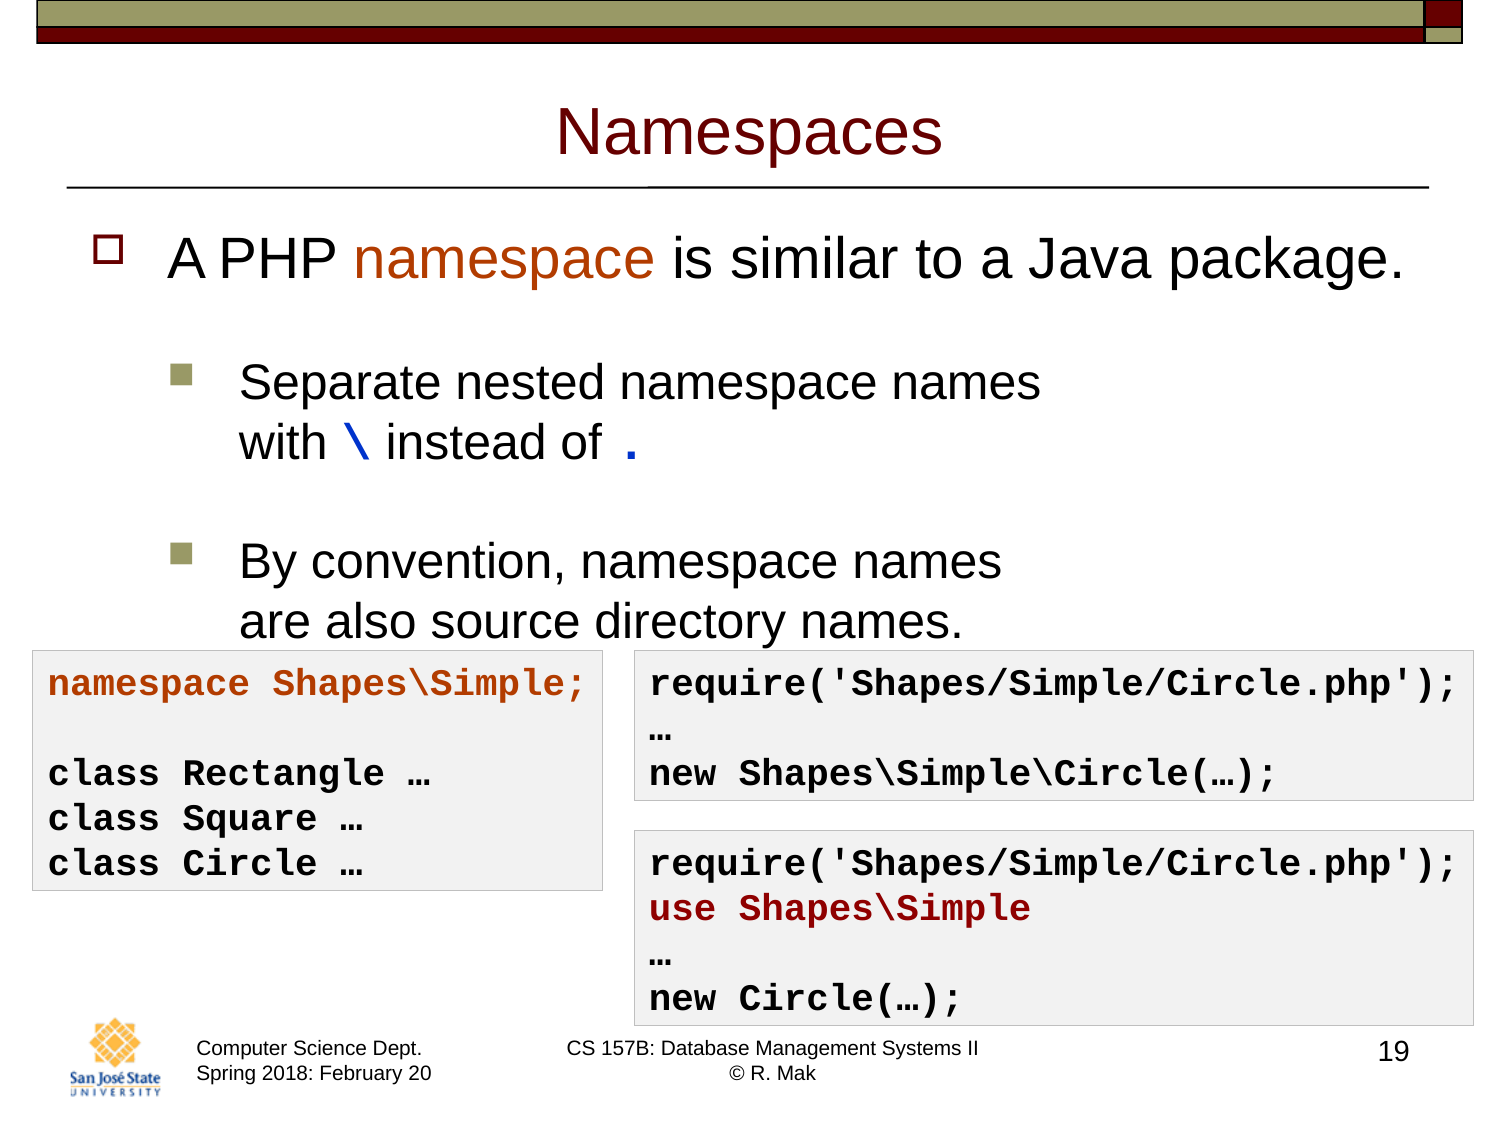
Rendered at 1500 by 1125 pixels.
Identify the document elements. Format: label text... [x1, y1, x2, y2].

text_box namespace Shapes\Simple; class Rectangle … class Square … class Circle … [32, 650, 603, 891]
text_box require('Shapes/Simple/Circle.php'); … new Shapes\Simple\Circle(…); [634, 650, 1474, 801]
title Namespaces [75, 67, 1425, 175]
picture [60, 1012, 166, 1112]
text_box require('Shapes/Simple/Circle.php'); use Shapes\Simple … new Circle(…); [634, 830, 1474, 1026]
list A PHP namespace is similar to a Java package. Separate nested namespace names with \ instead of . By convention, namespace names are also source directory names. [75, 212, 1440, 638]
slide_number 19 [1305, 1026, 1425, 1100]
